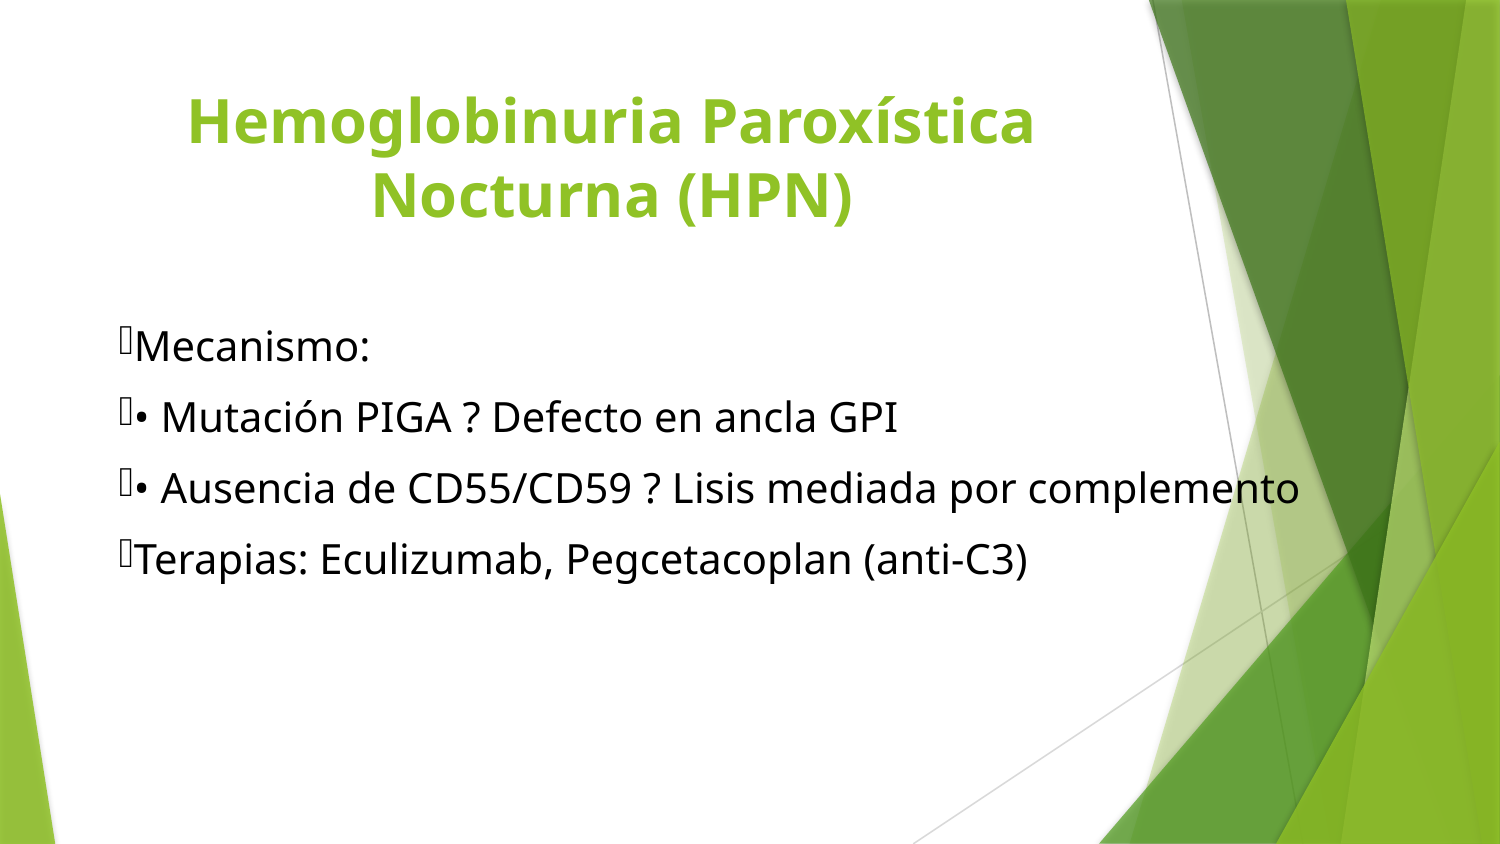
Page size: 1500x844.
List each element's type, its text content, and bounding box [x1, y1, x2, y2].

title Hemoglobinuria Paroxística Nocturna (HPN) [83, 75, 1141, 238]
text_box Mecanismo: • Mutación PIGA ? Defecto en ancla GPI • Ausencia de CD55/CD59 ? Lisis mediada por complemento Terapias: Eculizumab, Pegcetacoplan (anti-C3) [104, 312, 1500, 590]
